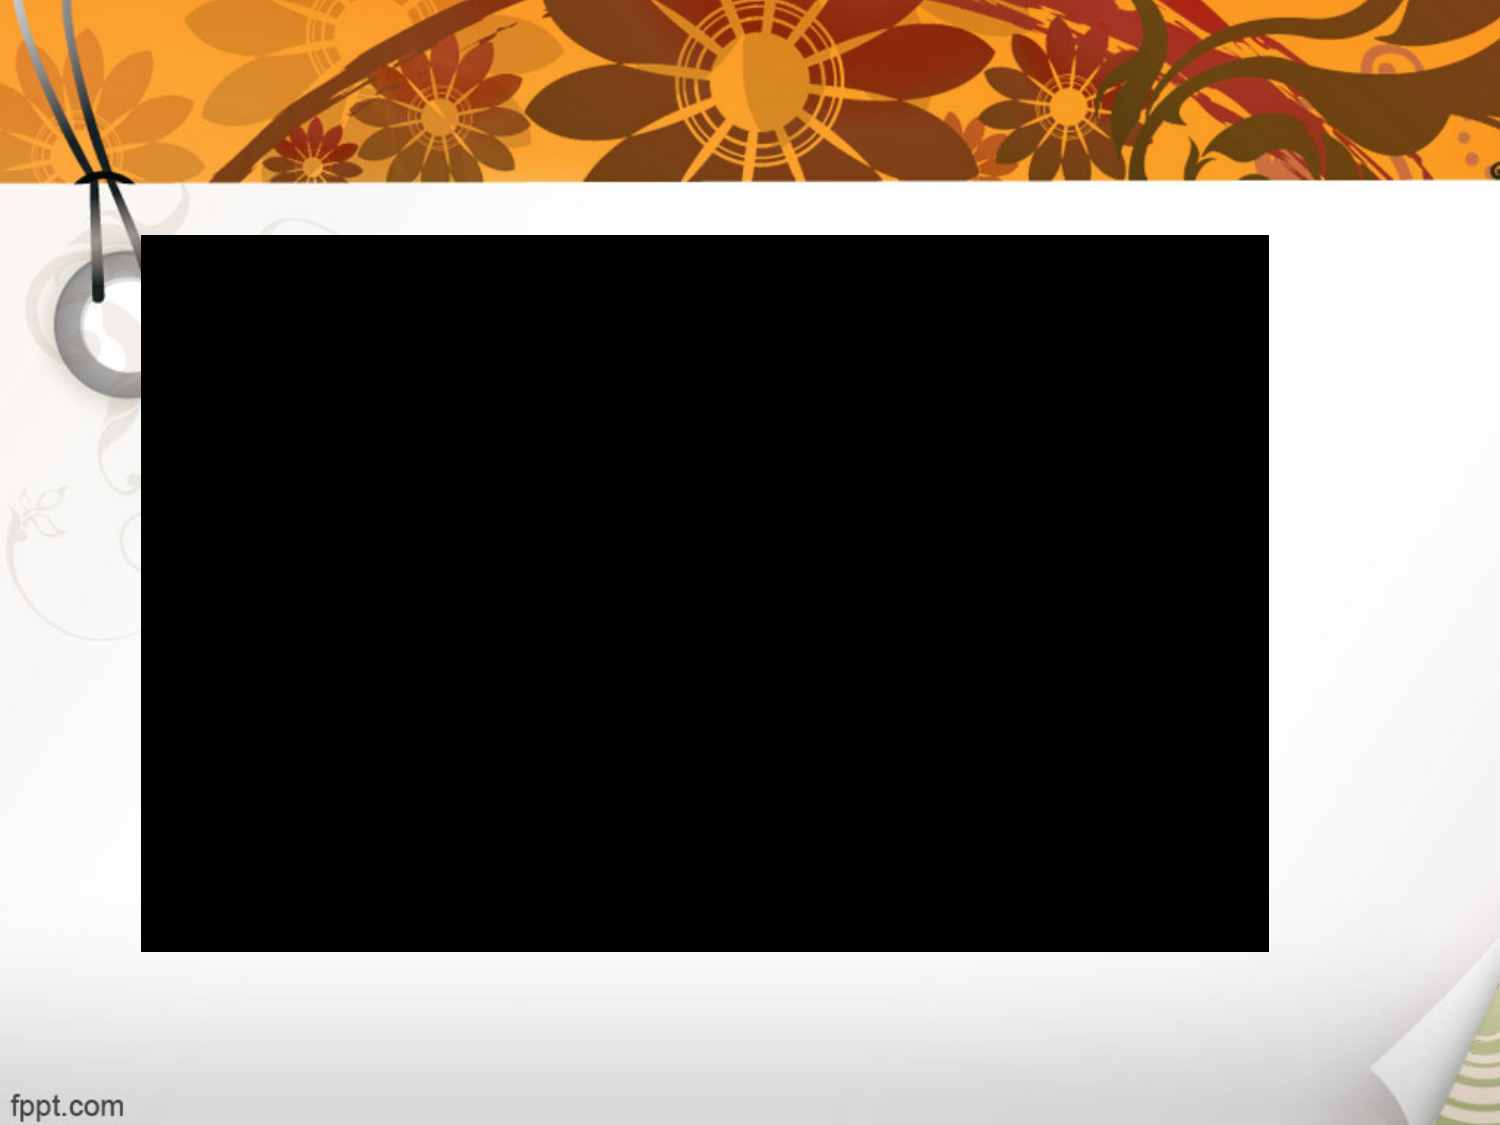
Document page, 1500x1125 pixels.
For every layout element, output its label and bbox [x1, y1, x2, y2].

list [140, 234, 1270, 953]
picture [0, 0, 1500, 1125]
